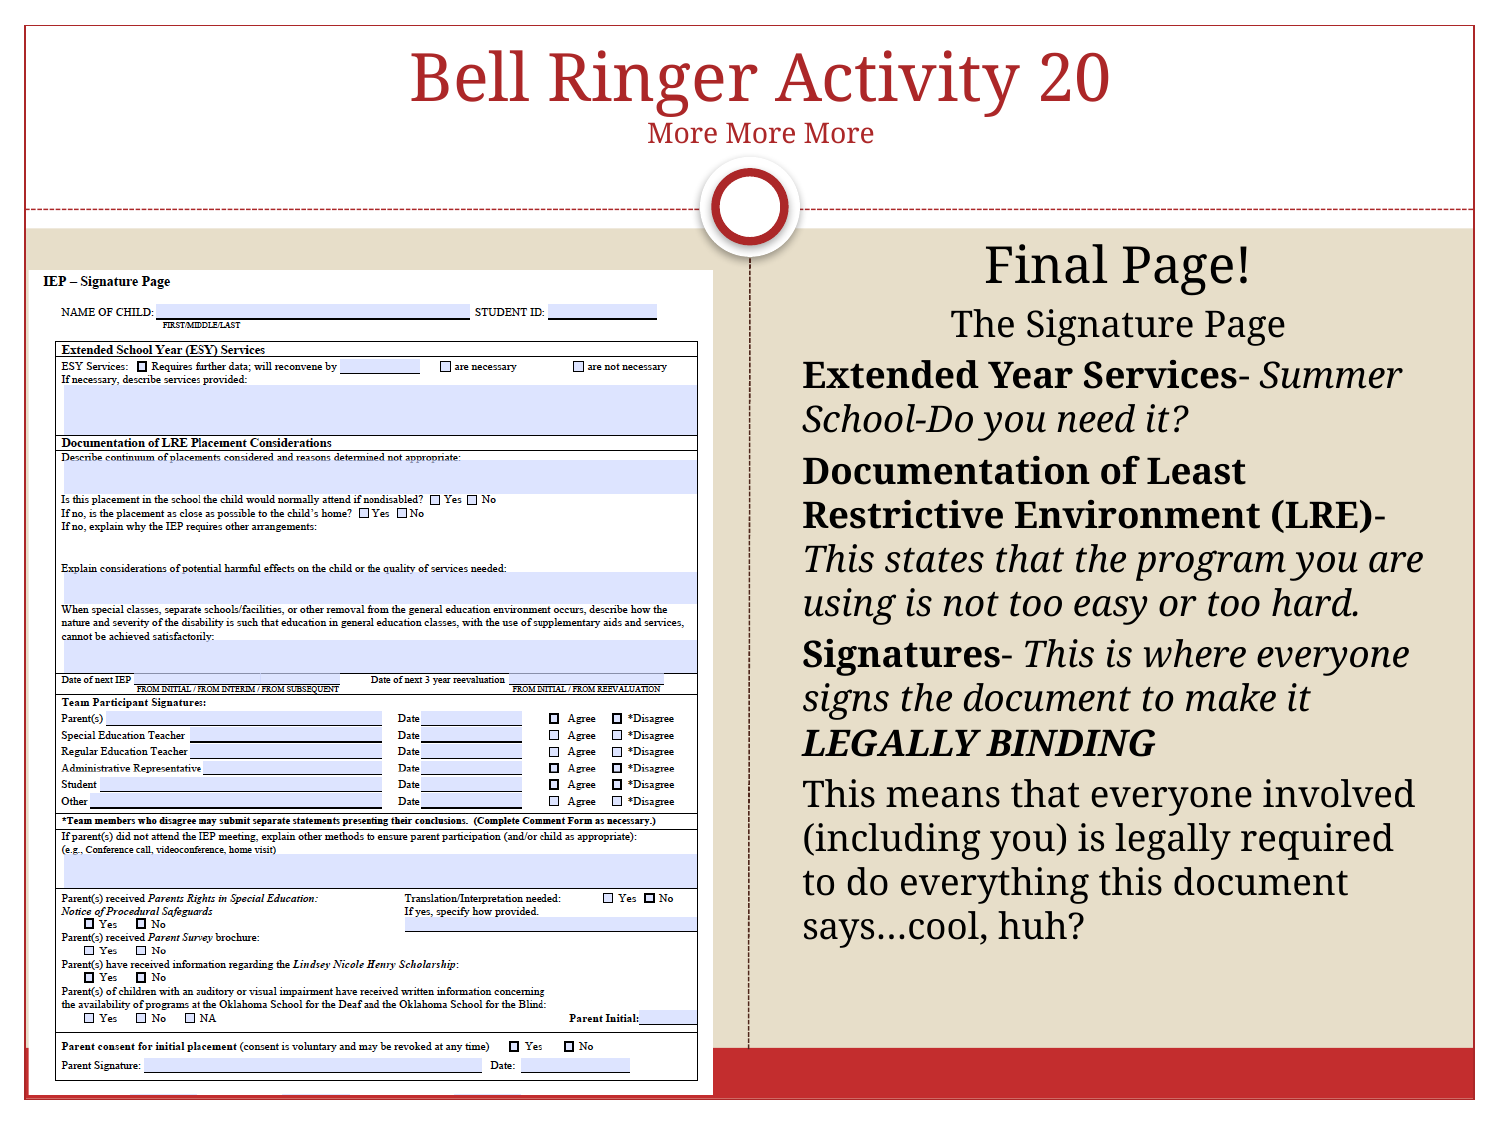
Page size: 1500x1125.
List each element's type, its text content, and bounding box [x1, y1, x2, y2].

list Final Page! The Signature Page Extended Year Services- Summer School-Do you need it? Documentation of Least Restrictive Environment (LRE)- This states that the program you are using is not too easy or too hard. Signatures- This is where everyone signs the document to make it LEGALLY BINDING This means that everyone involved (including you) is legally required to do everything this document says…cool, huh? [787, 224, 1450, 993]
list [28, 270, 714, 1095]
title Bell Ringer Activity 20 More More More [106, 27, 1416, 157]
